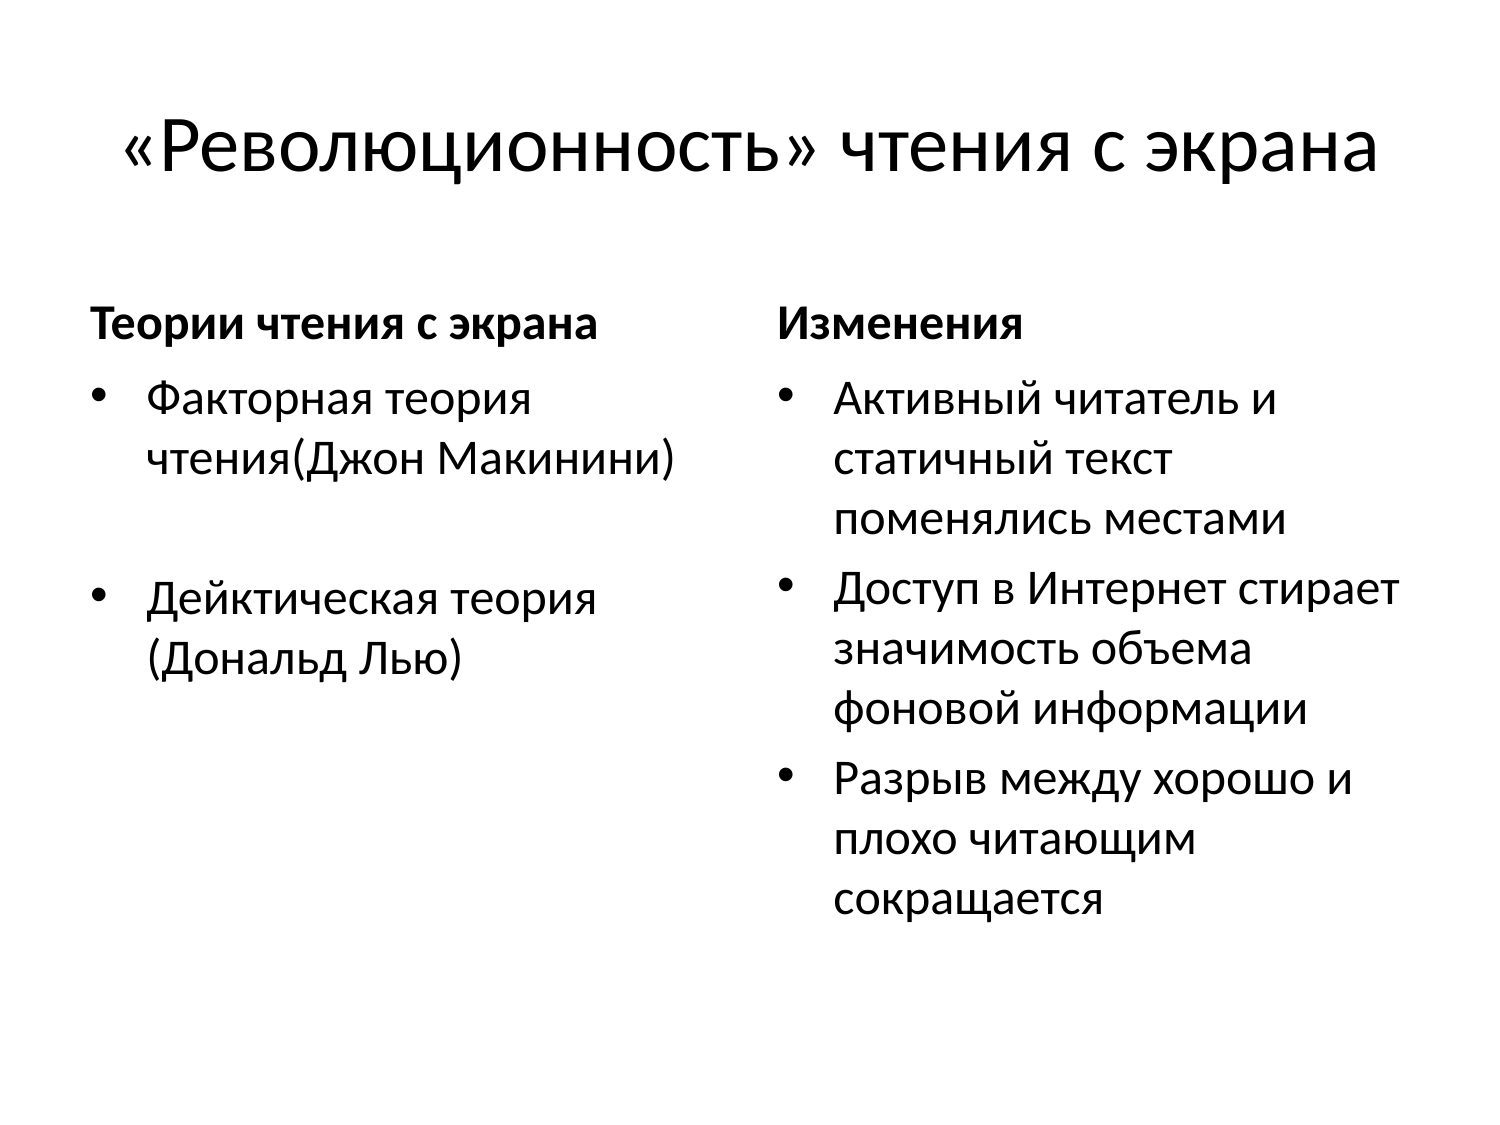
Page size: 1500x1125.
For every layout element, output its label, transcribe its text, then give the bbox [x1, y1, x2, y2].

list Изменения [761, 251, 1425, 356]
list Факторная теория чтения(Джон Макинини) Дейктическая теория (Дональд Лью) [75, 356, 738, 1005]
list Активный читатель и статичный текст поменялись местами Доступ в Интернет стирает значимость объема фоновой информации Разрыв между хорошо и плохо читающим сокращается [761, 356, 1425, 1005]
list Теории чтения с экрана [75, 251, 738, 356]
title «Революционность» чтения с экрана [75, 45, 1425, 233]
